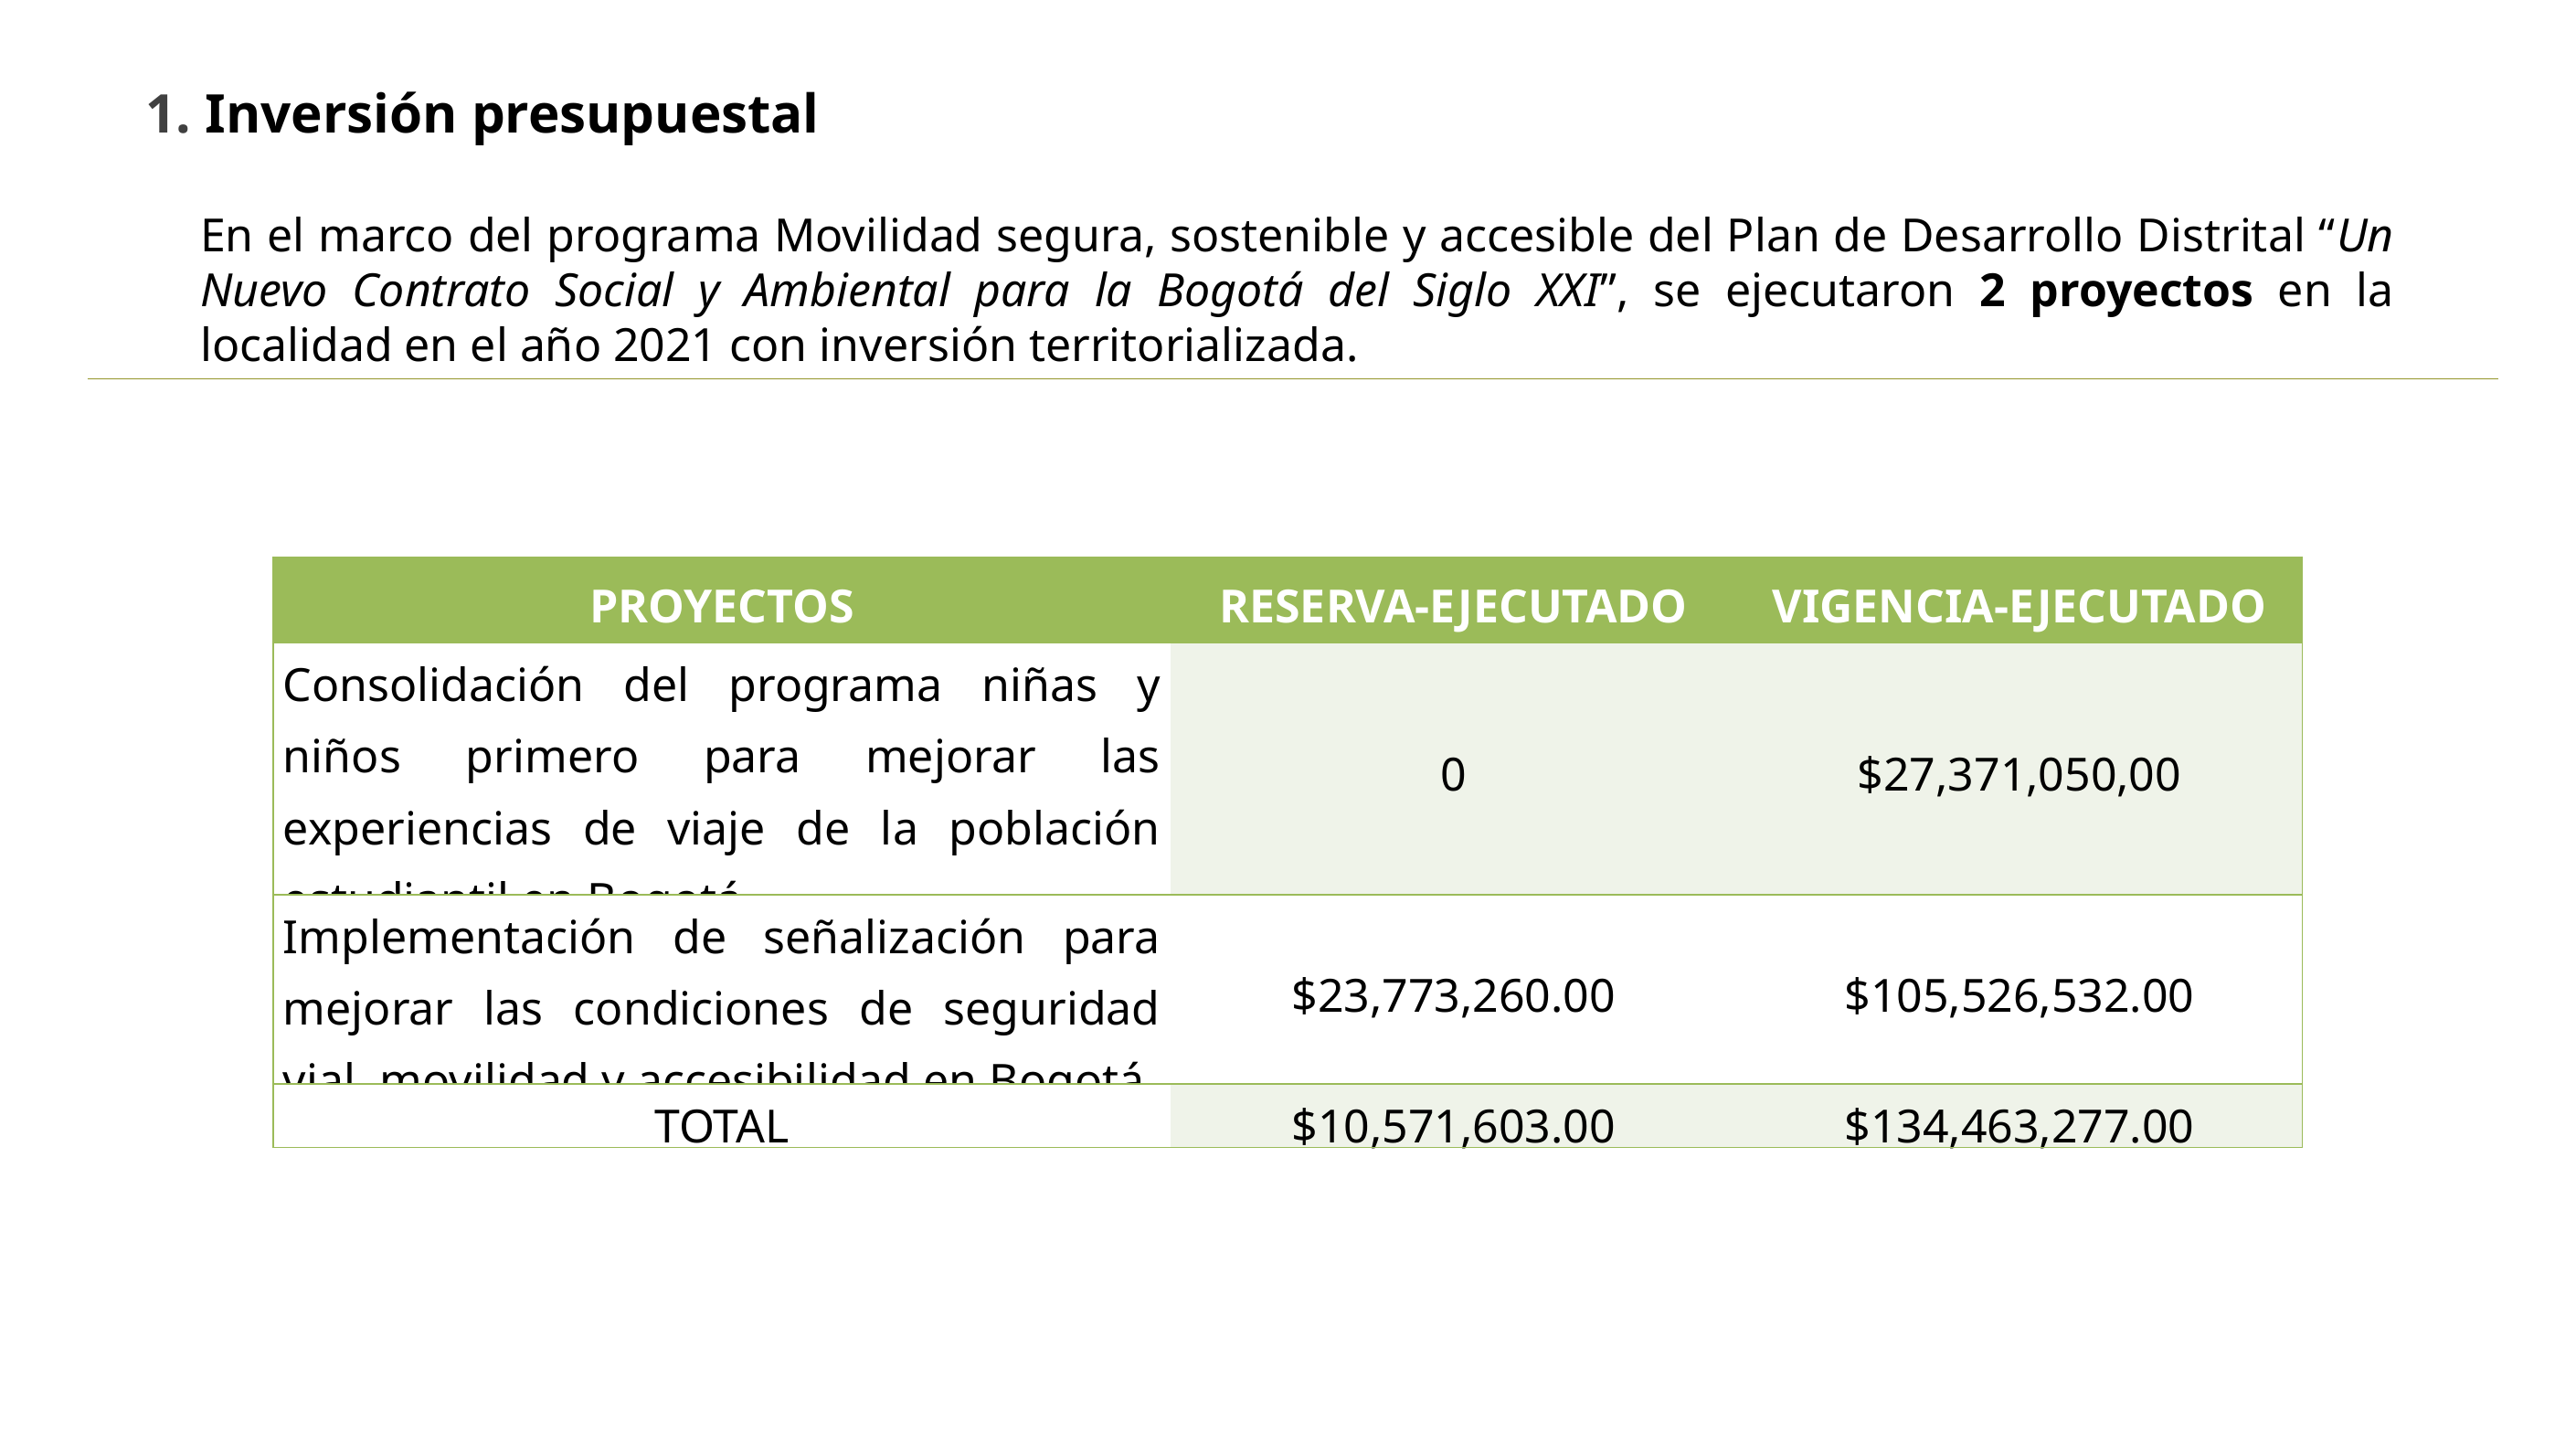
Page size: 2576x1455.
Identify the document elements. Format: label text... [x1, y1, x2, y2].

text_box 1. Inversión presupuestal [117, 73, 1705, 151]
table_header PROYECTOS [274, 558, 1171, 643]
table_cell $105,526,532.00 [1736, 896, 2302, 1083]
table_cell $27,371,050,00 [1736, 643, 2302, 894]
table_header RESERVA-EJECUTADO [1171, 558, 1736, 643]
table_cell 0 [1171, 643, 1736, 894]
table_header VIGENCIA-EJECUTADO [1736, 558, 2302, 643]
text_box En el marco del programa Movilidad segura, sostenible y accesible del Plan de Desarrollo Distrital “Un Nuevo Contrato Social y Ambiental para la Bogotá del Siglo XXI”, se ejecutaron 2 proyectos en la localidad en el año 2021 con inversión territorializada. [186, 198, 2408, 377]
table_cell $134,463,277.00 [1736, 1085, 2302, 1147]
table_cell Implementación de señalización para mejorar las condiciones de seguridad vial, movilidad y accesibilidad en Bogotá [274, 896, 1171, 1083]
table_cell Consolidación del programa niñas y niños primero para mejorar las experiencias de viaje de la población estudiantil en Bogotá [274, 643, 1171, 894]
table_cell $10,571,603.00 [1171, 1085, 1736, 1147]
table_cell $23,773,260.00 [1171, 896, 1736, 1083]
table_cell TOTAL [274, 1085, 1171, 1147]
